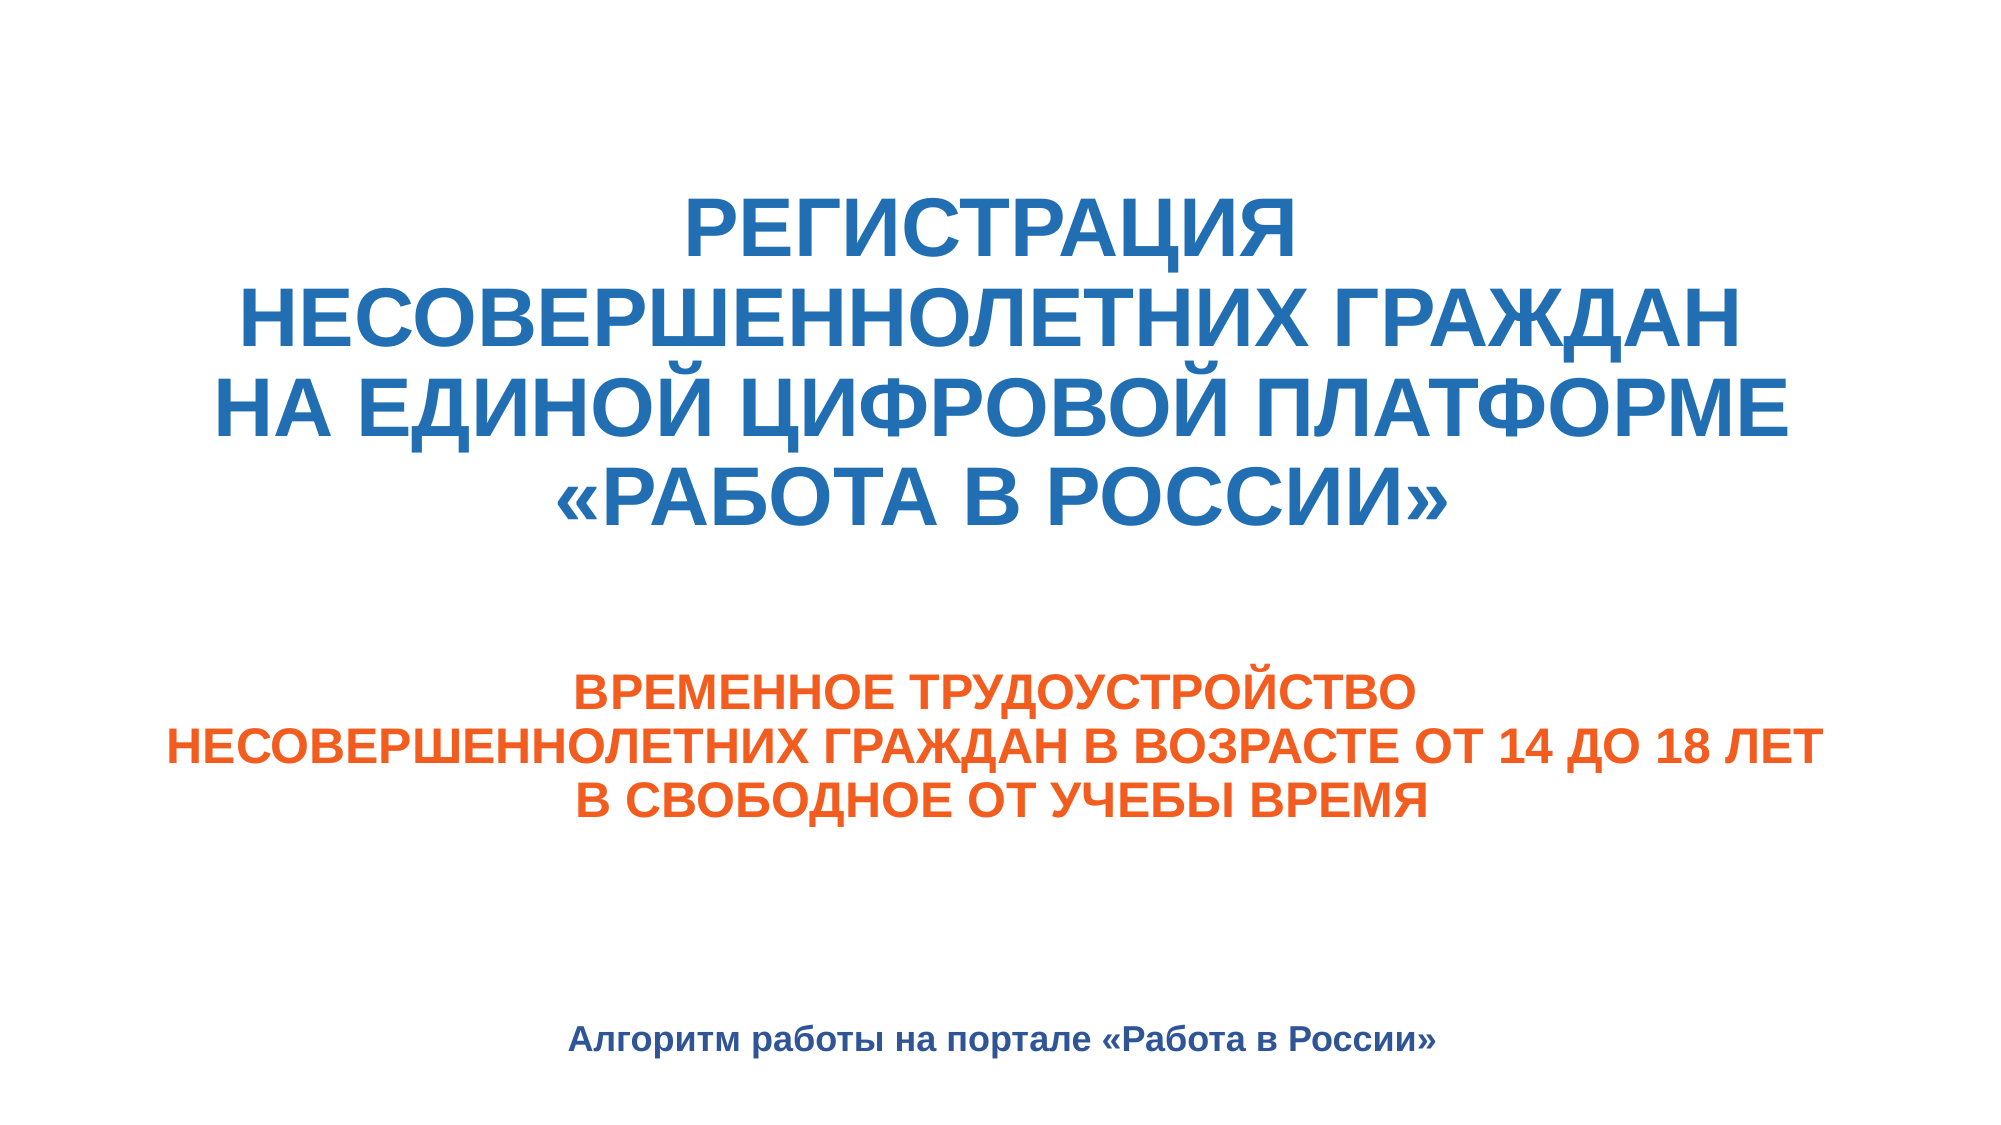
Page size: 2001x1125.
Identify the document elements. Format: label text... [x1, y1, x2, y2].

title Алгоритм работы на портале «Работа в России» [535, 1012, 1471, 1067]
subtitle РЕГИСТРАЦИЯ НЕСОВЕРШЕННОЛЕТНИХ ГРАЖДАН НА ЕДИНОЙ ЦИФРОВОЙ ПЛАТФОРМЕ «РАБОТА В РОССИИ» ВРЕМЕННОЕ ТРУДОУСТРОЙСТВО НЕСОВЕРШЕННОЛЕТНИХ ГРАЖДАН В ВОЗРАСТЕ ОТ 14 ДО 18 ЛЕТ В СВОБОДНОЕ ОТ УЧЕБЫ ВРЕМЯ [66, 176, 1940, 906]
